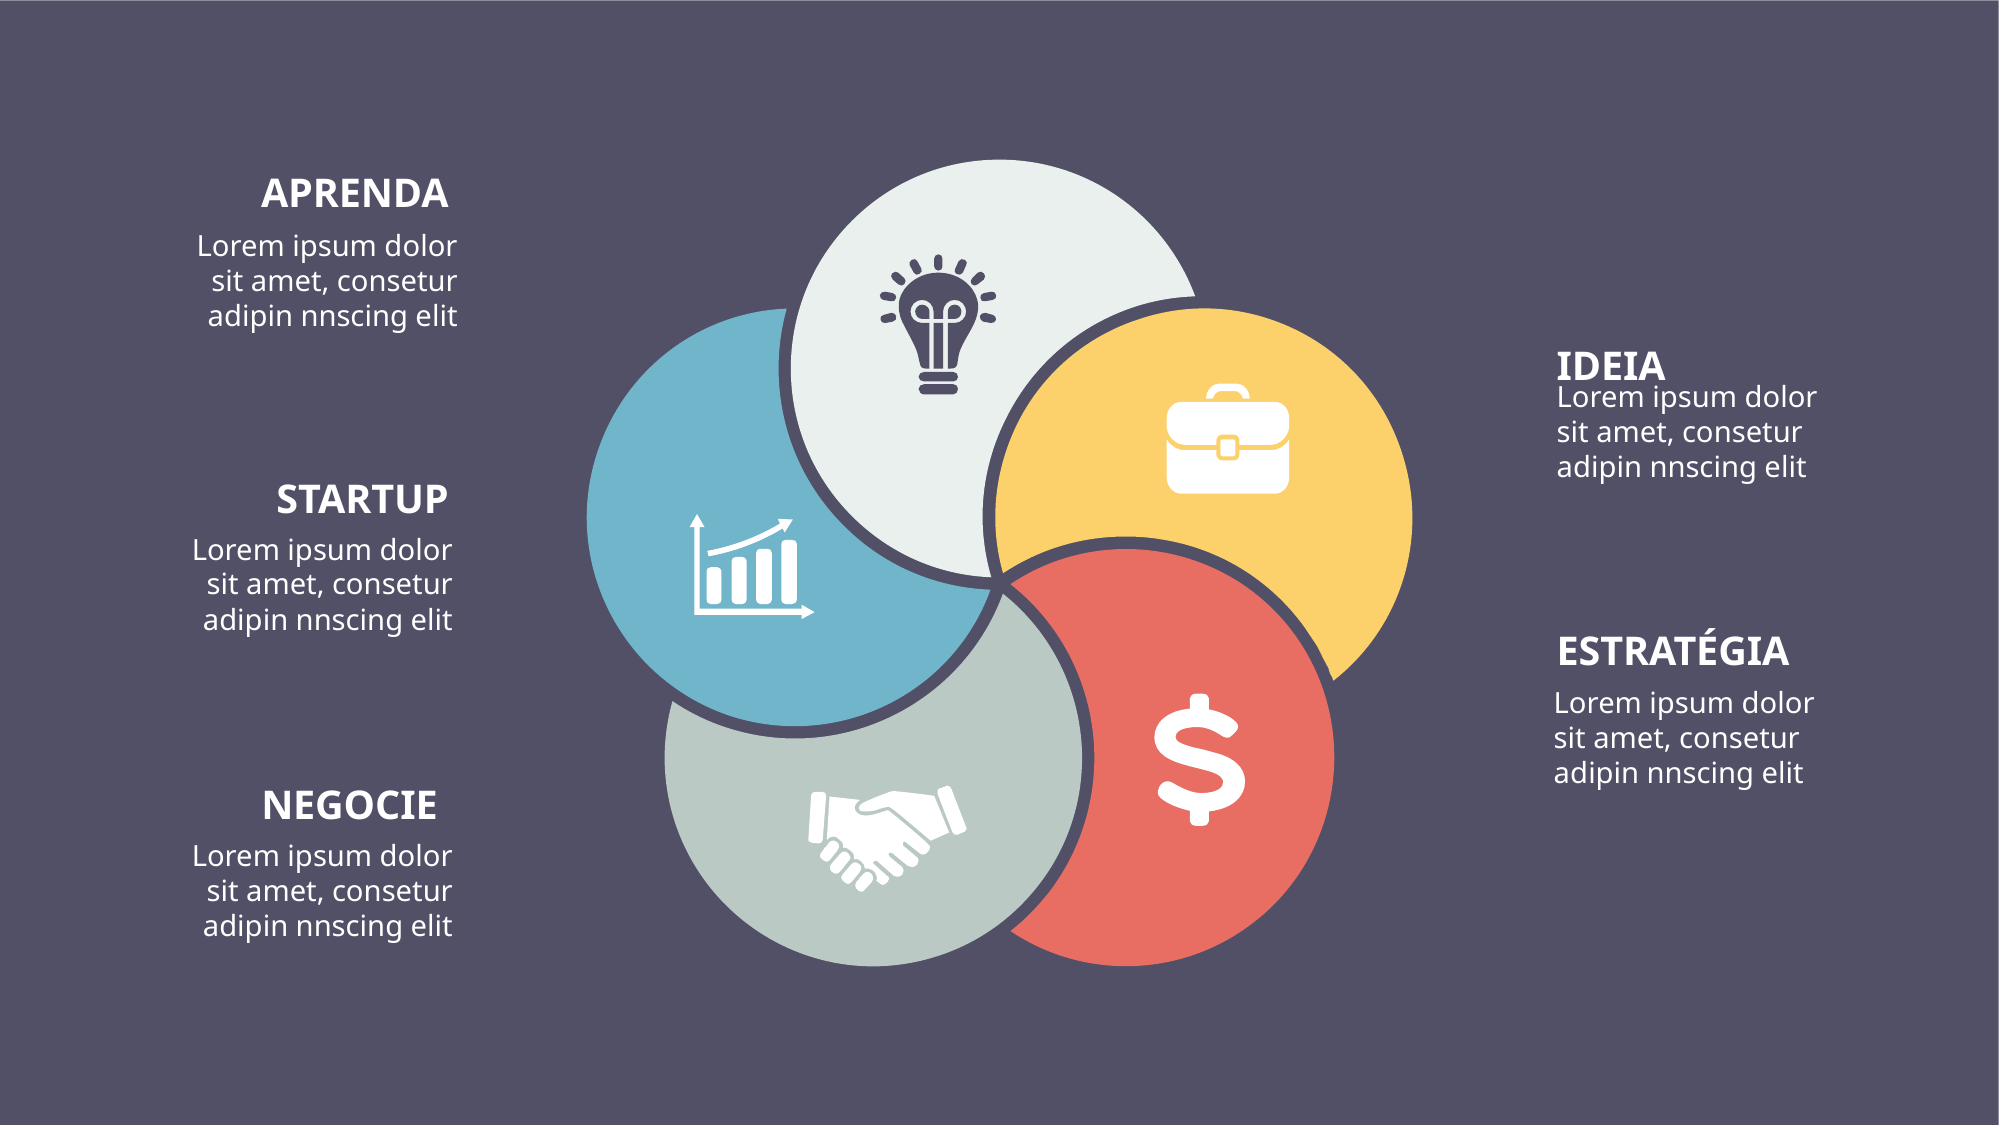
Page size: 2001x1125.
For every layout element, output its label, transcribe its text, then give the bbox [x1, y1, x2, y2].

text_box [1166, 439, 1290, 494]
text_box Lorem ipsum dolor sit amet, consetur adipin nnscing elit [177, 219, 473, 341]
text_box Lorem ipsum dolor sit amet, consetur adipin nnscing elit [172, 523, 468, 645]
text_box [879, 291, 897, 302]
text_box Lorem ipsum dolor sit amet, consetur adipin nnscing elit [1541, 370, 1853, 493]
text_box [891, 271, 906, 286]
text_box [1154, 693, 1246, 826]
text_box APRENDA [261, 167, 460, 219]
text_box IDEIA [1556, 340, 1746, 370]
text_box [979, 312, 997, 323]
text_box [689, 514, 815, 620]
text_box [826, 796, 931, 885]
text_box [790, 159, 1196, 578]
text_box [855, 871, 874, 892]
text_box [980, 291, 997, 302]
text_box [808, 791, 827, 844]
text_box [970, 271, 986, 286]
text_box Lorem ipsum dolor sit amet, consetur adipin nnscing elit [1538, 677, 1850, 799]
text_box [1206, 383, 1250, 399]
text_box [898, 259, 979, 369]
text_box [664, 593, 1083, 967]
text_box [0, 0, 1999, 1125]
text_box [880, 312, 897, 323]
text_box [937, 785, 967, 835]
text_box Lorem ipsum dolor sit amet, consetur adipin nnscing elit [172, 829, 468, 952]
text_box [858, 791, 950, 841]
text_box [1010, 549, 1335, 967]
text_box [1166, 401, 1290, 445]
text_box [995, 308, 1413, 681]
text_box [918, 384, 958, 395]
text_box [918, 371, 958, 382]
text_box [586, 308, 991, 727]
text_box [934, 254, 943, 271]
text_box ESTRATÉGIA [1556, 626, 1827, 677]
text_box [819, 840, 840, 862]
text_box NEGOCIE [261, 780, 459, 829]
text_box STARTUP [276, 474, 457, 523]
